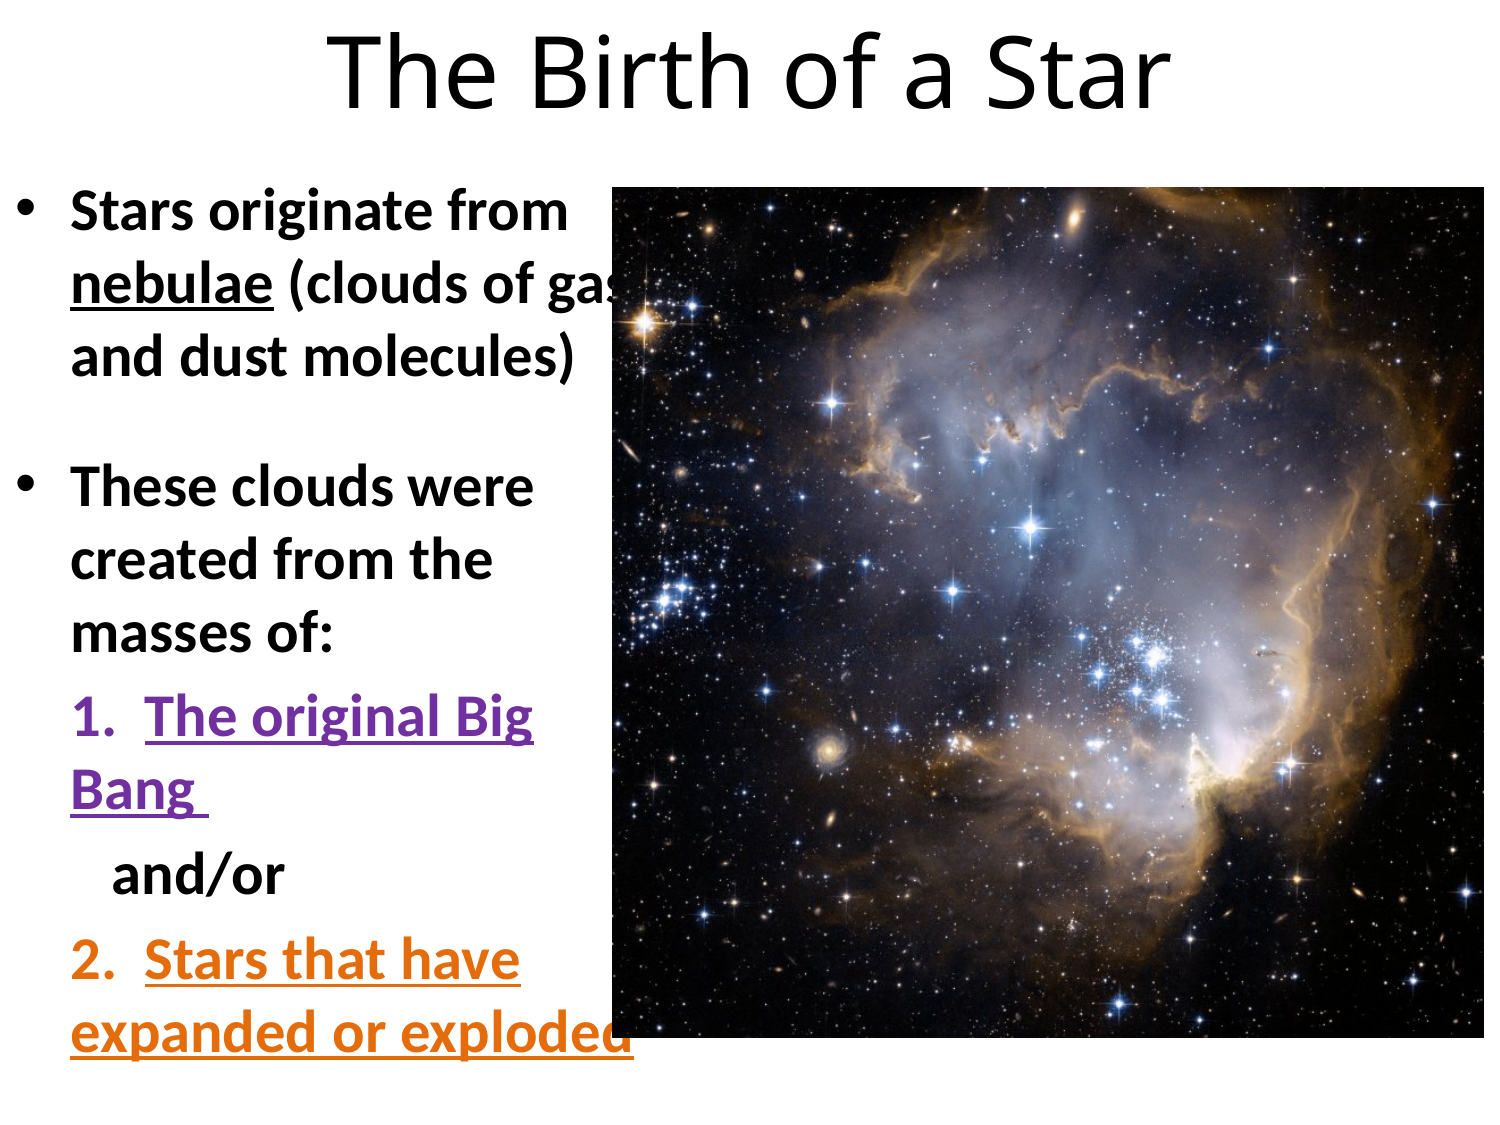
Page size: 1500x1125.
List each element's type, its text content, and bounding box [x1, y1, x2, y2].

list Stars originate from nebulae (clouds of gas and dust molecules) These clouds were created from the masses of: 1. The original Big Bang and/or 2. Stars that have expanded or exploded [0, 162, 650, 1125]
title The Birth of a Star [75, 0, 1425, 163]
picture [612, 187, 1485, 1038]
